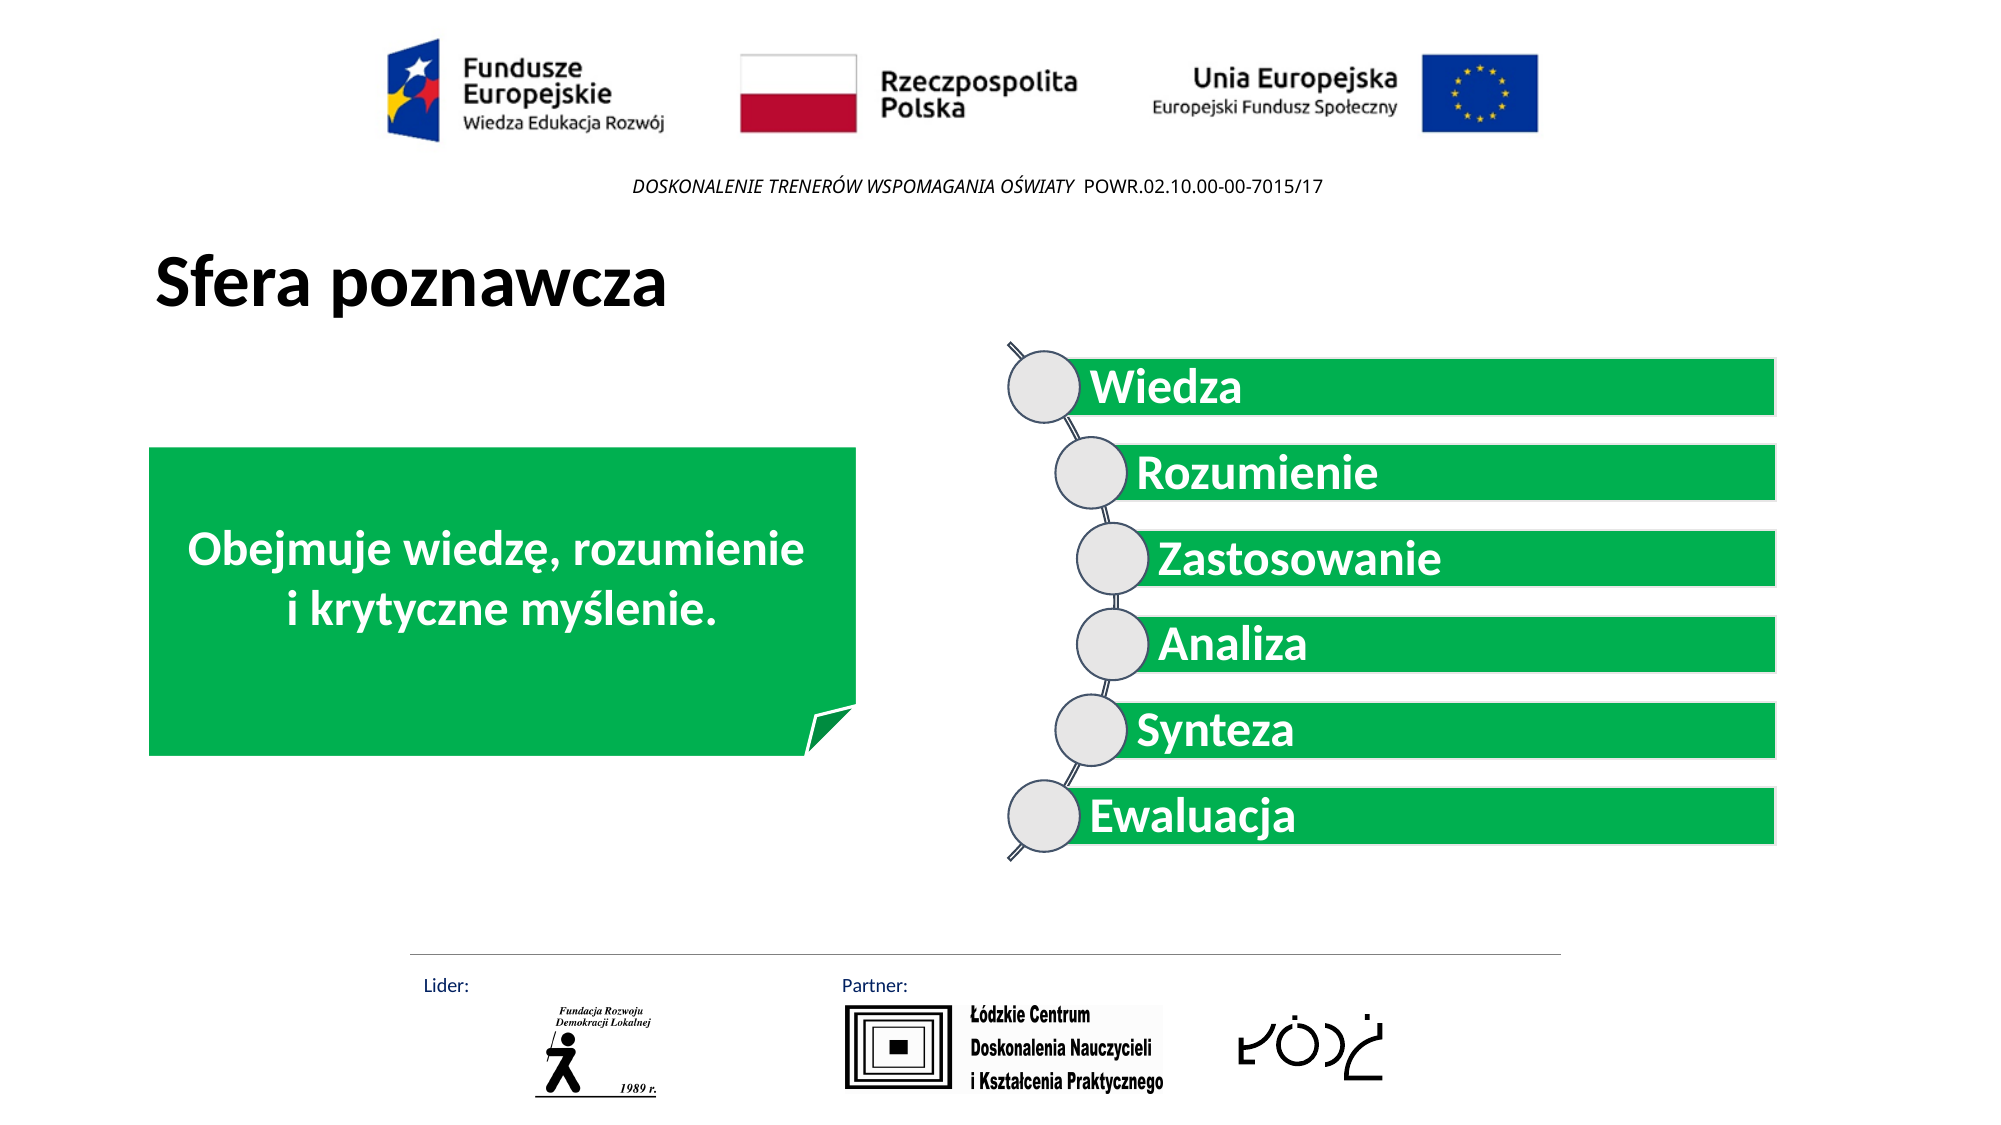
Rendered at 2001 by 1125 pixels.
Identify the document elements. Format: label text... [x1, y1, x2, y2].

picture [362, 13, 1564, 168]
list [999, 329, 1783, 874]
text_box Sfera poznawcza [140, 223, 684, 329]
text_box Obejmuje wiedzę, rozumienie i krytyczne myślenie. [145, 444, 863, 759]
